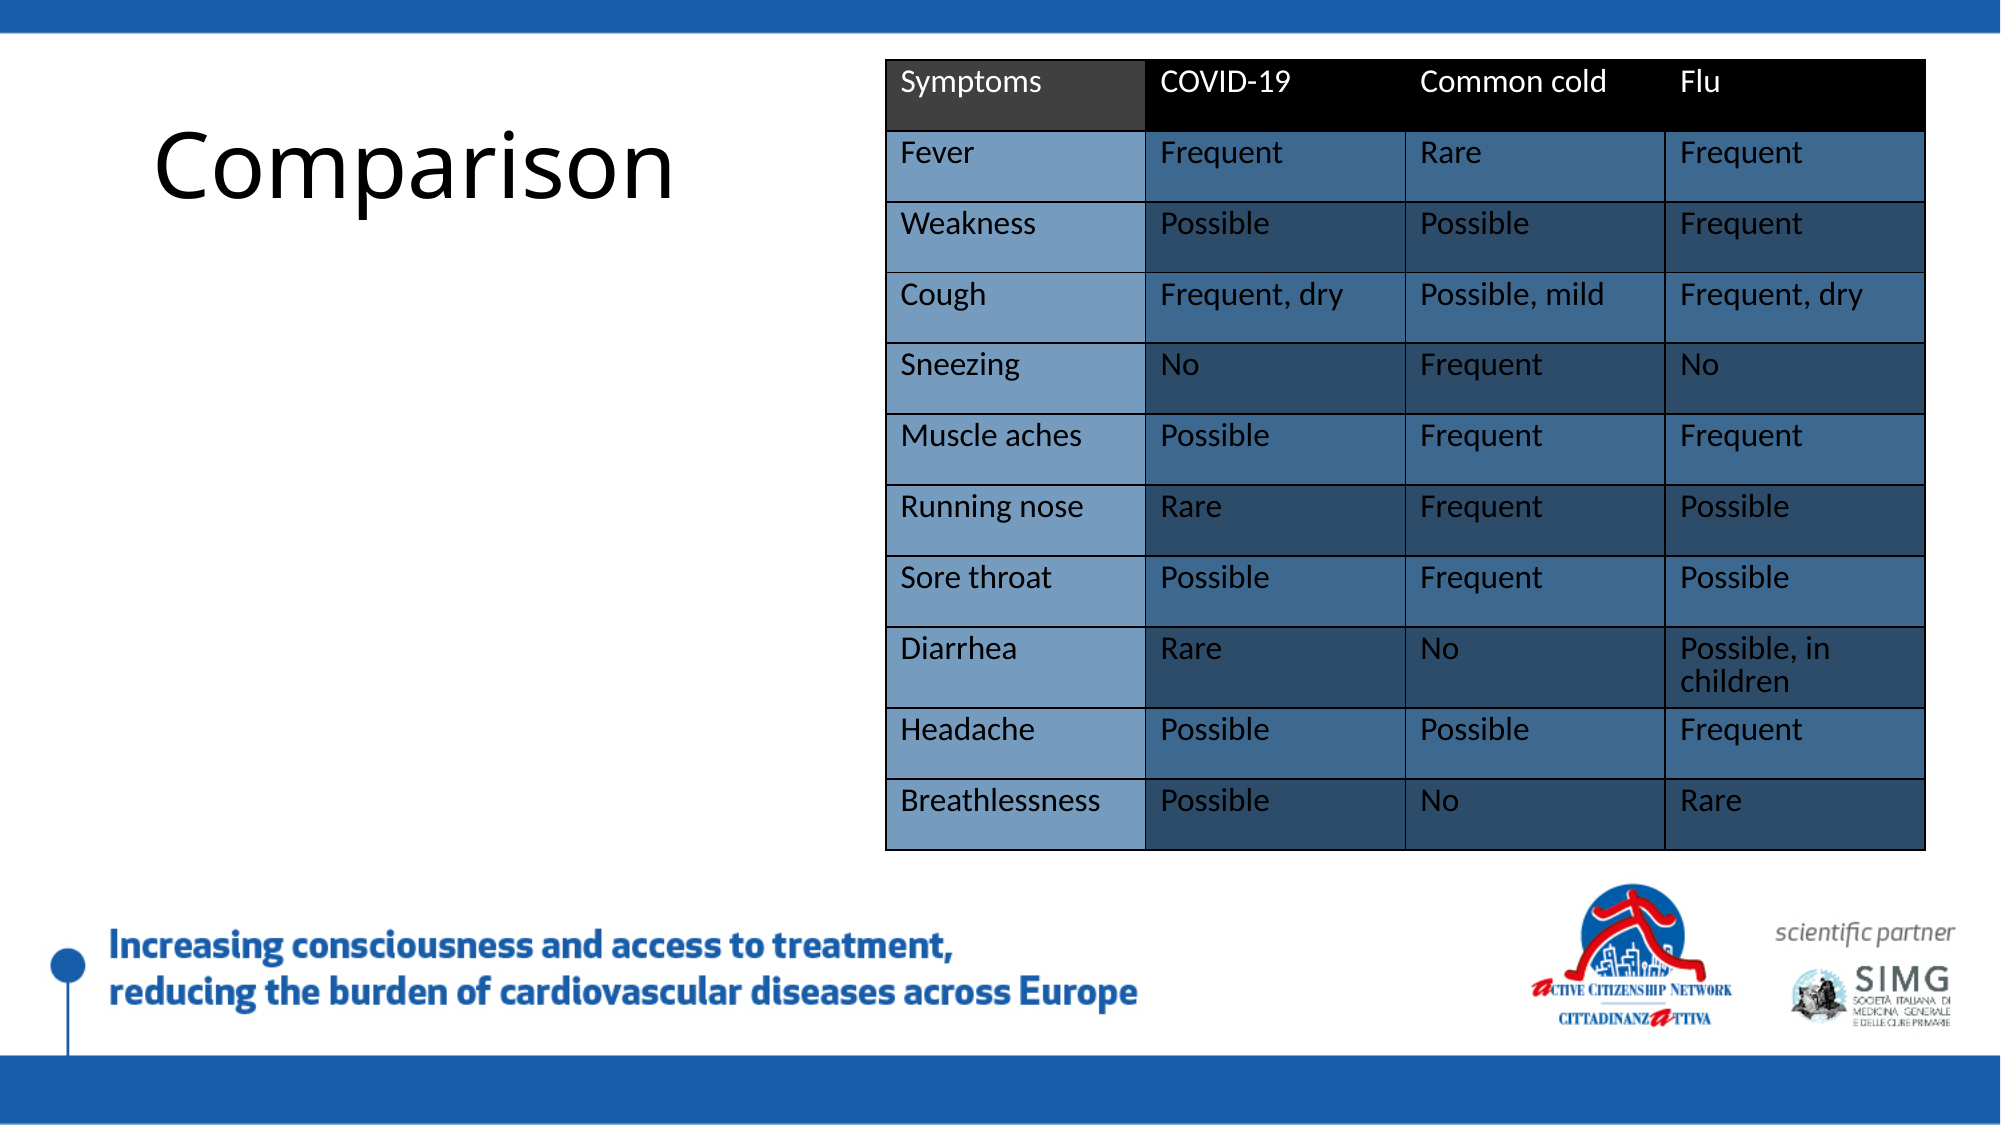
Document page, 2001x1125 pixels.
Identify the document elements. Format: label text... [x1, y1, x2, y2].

table_cell Possible [1146, 557, 1405, 626]
table_cell Fever [887, 132, 1145, 201]
table_cell Possible [1666, 557, 1924, 626]
table_cell Rare [1406, 132, 1664, 201]
table_cell No [1146, 344, 1405, 413]
table_cell Cough [887, 273, 1145, 342]
table_cell Rare [1146, 628, 1405, 707]
table_cell Possible [1406, 709, 1664, 778]
table_cell Sneezing [887, 344, 1145, 413]
table_header Flu [1666, 61, 1924, 130]
table_header Common cold [1406, 61, 1664, 130]
table_cell Frequent [1666, 203, 1924, 272]
picture [0, 0, 2001, 1125]
table_cell Possible, mild [1406, 273, 1664, 342]
table_cell Frequent [1406, 557, 1664, 626]
table_cell Frequent [1146, 132, 1405, 201]
table_cell Possible [1146, 415, 1405, 484]
table_header Symptoms [887, 61, 1145, 130]
table_cell No [1406, 780, 1664, 849]
table_cell Frequent [1406, 486, 1664, 555]
table_cell Running nose [887, 486, 1145, 555]
table_cell Possible, in children [1666, 628, 1924, 707]
table_cell Frequent [1666, 709, 1924, 778]
table_cell Frequent, dry [1666, 273, 1924, 342]
table_cell Muscle aches [887, 415, 1145, 484]
table_header COVID-19 [1146, 61, 1405, 130]
table_cell Rare [1666, 780, 1924, 849]
table_cell Possible [1146, 709, 1405, 778]
table_cell Possible [1406, 203, 1664, 272]
table_cell Frequent [1406, 344, 1664, 413]
title Comparison [137, 59, 885, 278]
table_cell No [1666, 344, 1924, 413]
table_cell Possible [1666, 486, 1924, 555]
table_cell Possible [1146, 203, 1405, 272]
table_cell Frequent, dry [1146, 273, 1405, 342]
table_cell Frequent [1666, 415, 1924, 484]
table_cell Breathlessness [887, 780, 1145, 849]
table_cell Frequent [1666, 132, 1924, 201]
table_cell Sore throat [887, 557, 1145, 626]
table_cell No [1406, 628, 1664, 707]
table_cell Diarrhea [887, 628, 1145, 707]
table_cell Rare [1146, 486, 1405, 555]
table_cell Headache [887, 709, 1145, 778]
table_cell Possible [1146, 780, 1405, 849]
table_cell Weakness [887, 203, 1145, 272]
table_cell Frequent [1406, 415, 1664, 484]
